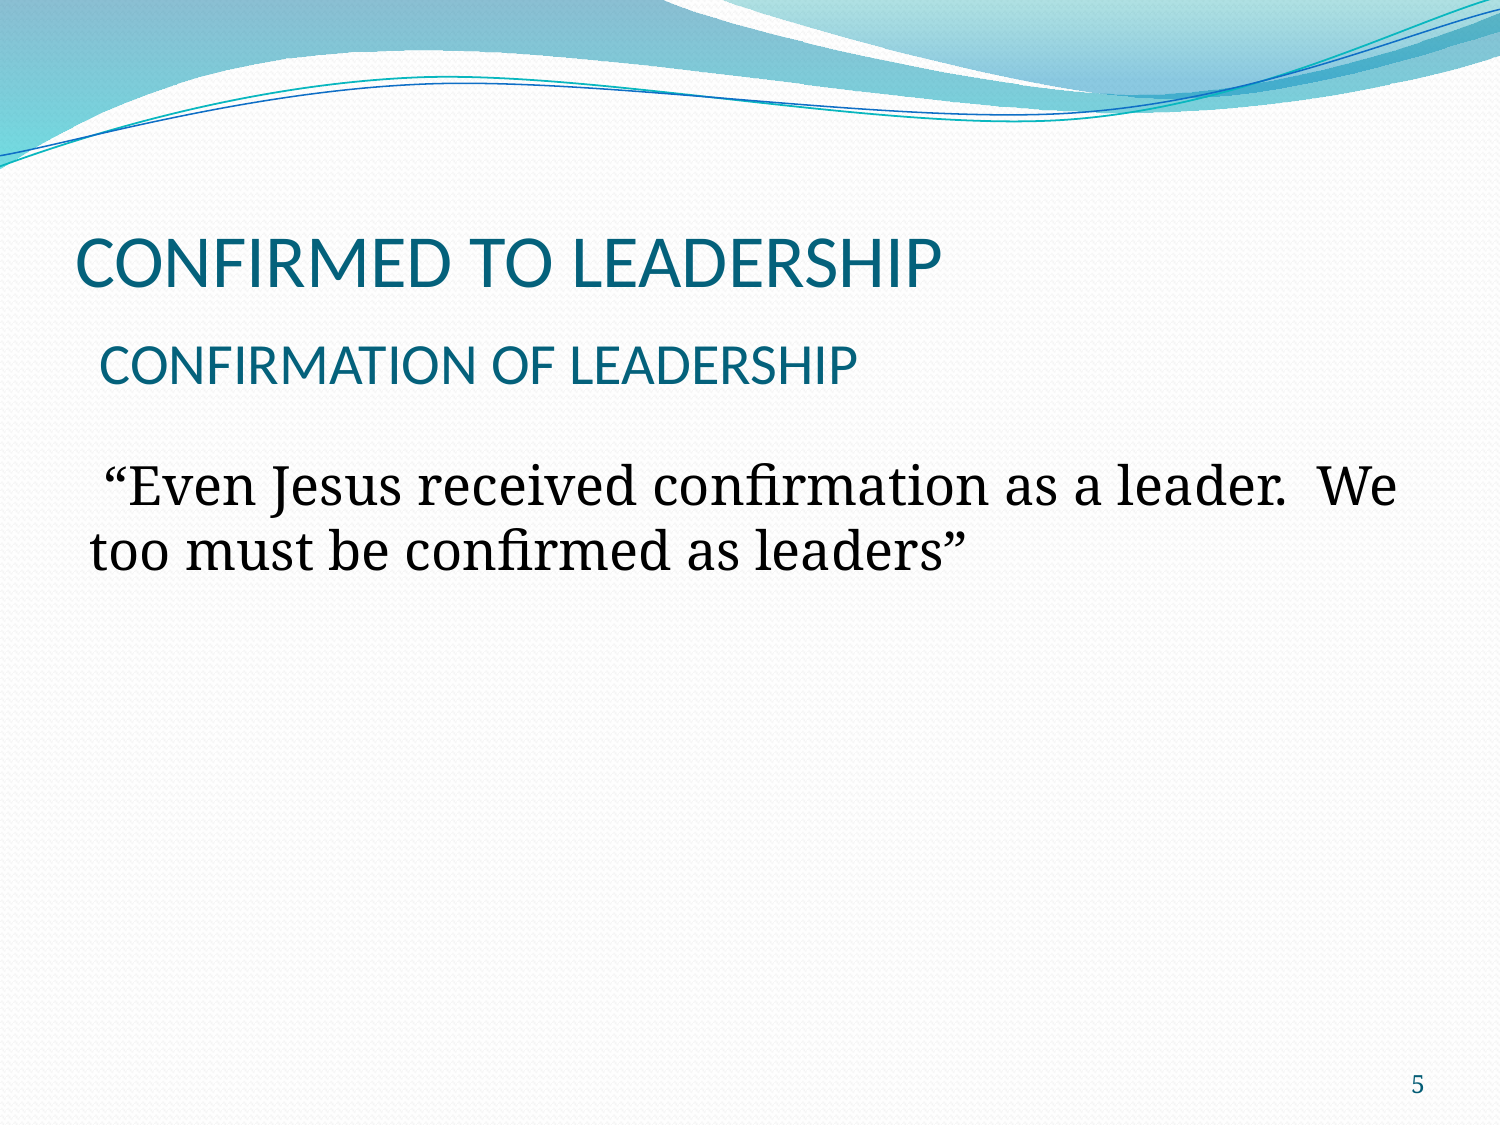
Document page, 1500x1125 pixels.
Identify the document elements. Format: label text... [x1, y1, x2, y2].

slide_number 5 [1299, 1042, 1425, 1103]
title CONFIRMED TO LEADERSHIP [75, 115, 1425, 303]
list “Even Jesus received confirmation as a leader. We too must be confirmed as leaders” [75, 444, 1425, 1038]
text_box CONFIRMATION OF LEADERSHIP [99, 267, 1117, 396]
